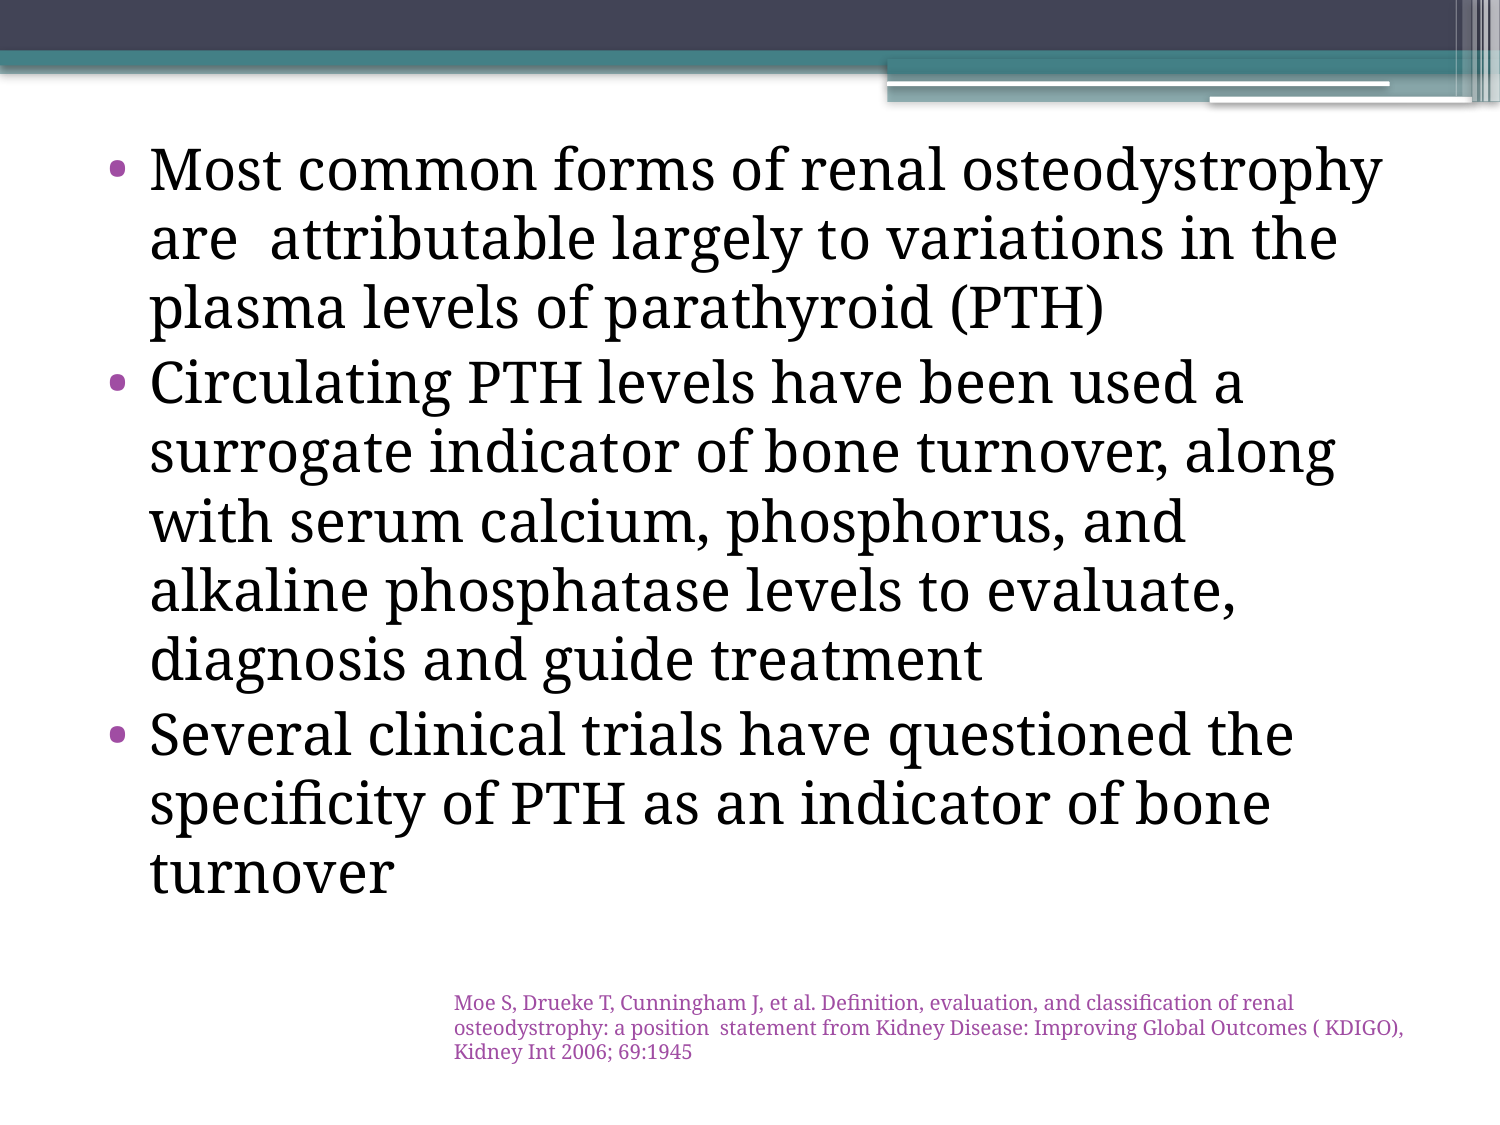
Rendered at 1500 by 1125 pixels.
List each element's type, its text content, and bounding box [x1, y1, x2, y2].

list Most common forms of renal osteodystrophy are attributable largely to variations in the plasma levels of parathyroid (PTH) Circulating PTH levels have been used a surrogate indicator of bone turnover, along with serum calcium, phosphorus, and alkaline phosphatase levels to evaluate, diagnosis and guide treatment Several clinical trials have questioned the specificity of PTH as an indicator of bone turnover Moe S, Drueke T, Cunningham J, et al. Definition, evaluation, and classification of renal osteodystrophy: a position statement from Kidney Disease: Improving Global Outcomes ( KDIGO), Kidney Int 2006; 69:1945 [74, 124, 1426, 1079]
